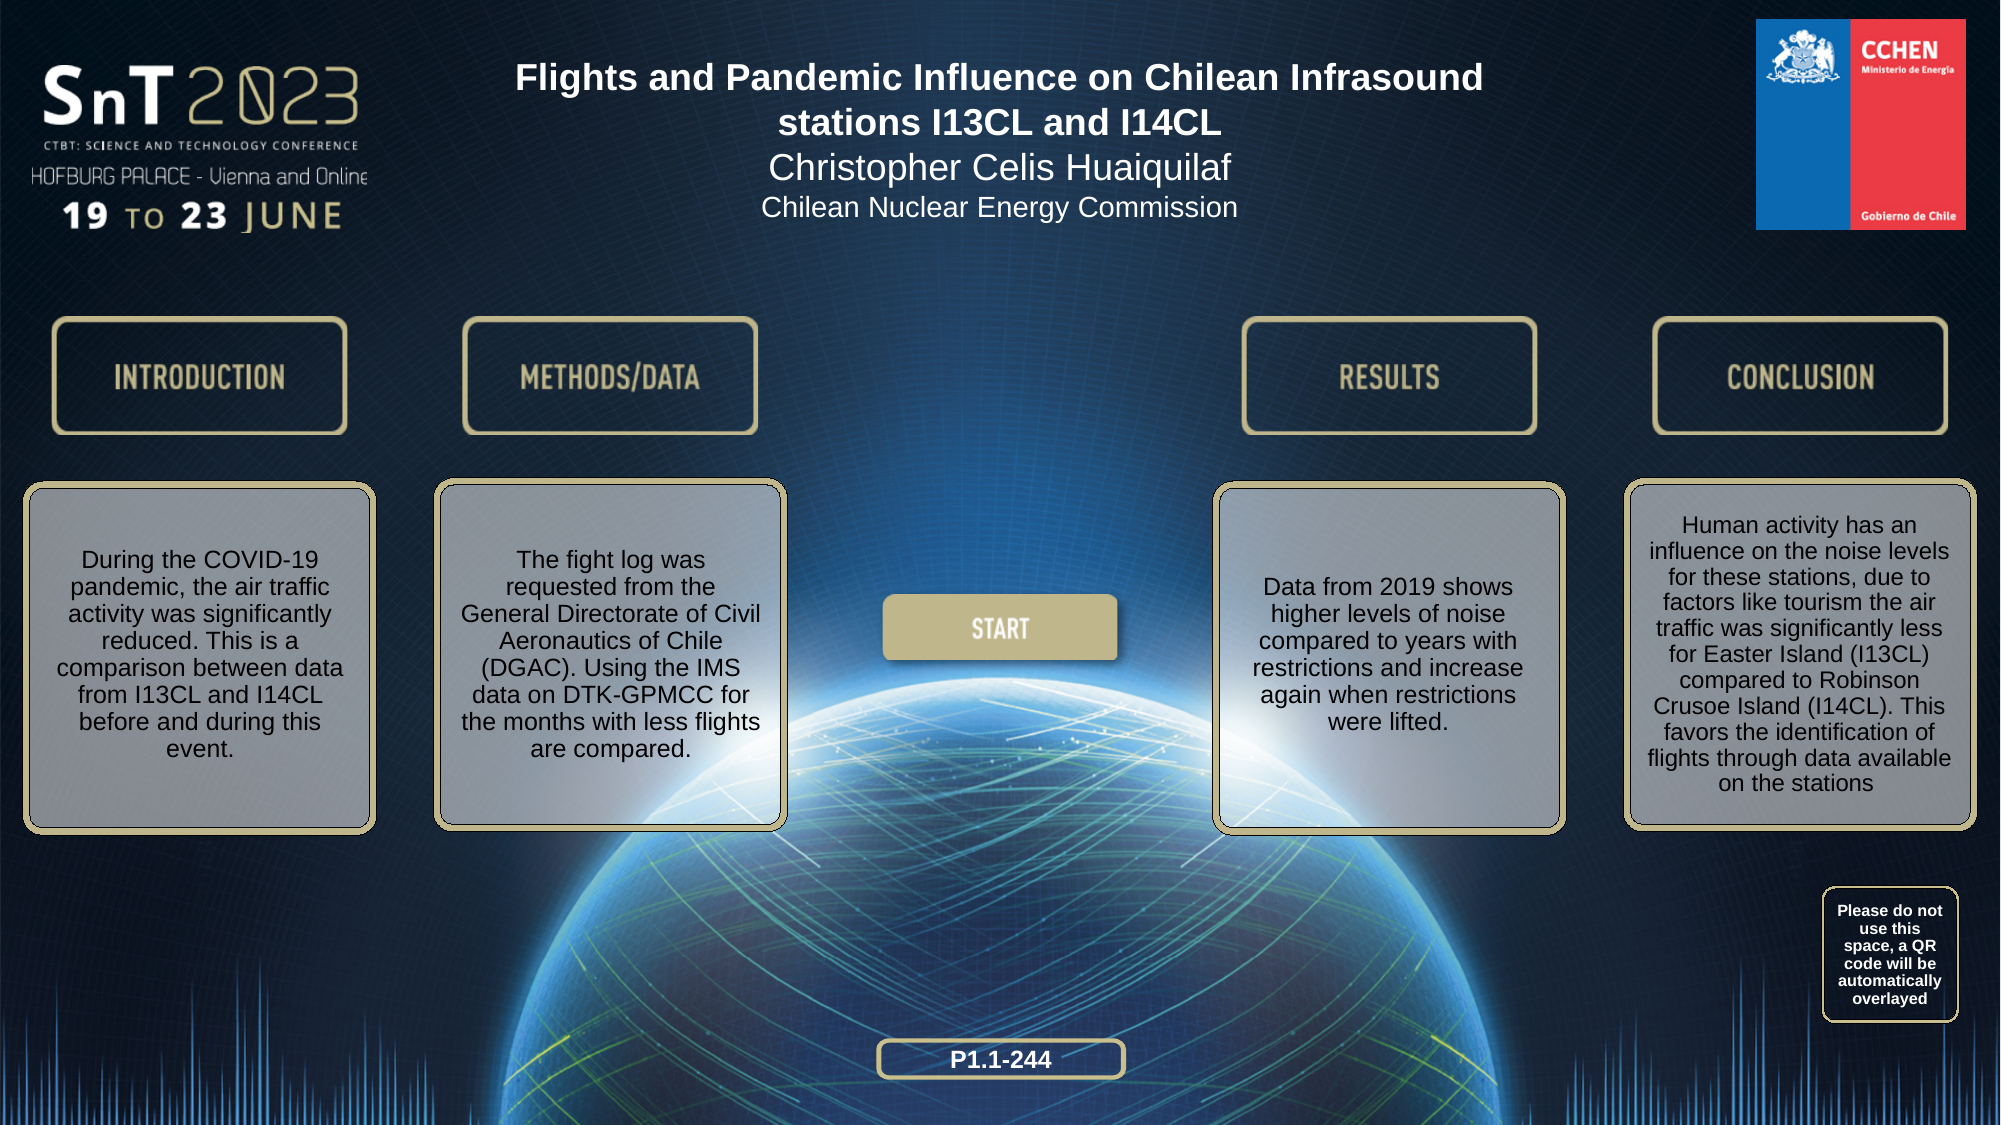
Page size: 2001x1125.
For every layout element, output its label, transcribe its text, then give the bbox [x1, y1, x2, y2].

text_box Flights and Pandemic Influence on Chilean Infrasound stations I13CL and I14CL Christopher Celis Huaiquilaf Chilean Nuclear Energy Commission [440, 45, 1560, 231]
picture [0, 0, 2001, 1125]
text_box Please do not use this space, a QR code will be automatically overlayed [1821, 894, 1959, 1017]
text_box The fight log was requested from the General Directorate of Civil Aeronautics of Chile (DGAC). Using the IMS data on DTK-GPMCC for the months with less flights are compared. [440, 485, 783, 825]
text_box Data from 2019 shows higher levels of noise compared to years with restrictions and increase again when restrictions were lifted. [1217, 485, 1560, 825]
text_box Human activity has an influence on the noise levels for these stations, due to factors like tourism the air traffic was significantly less for Easter Island (I13CL) compared to Robinson Crusoe Island (I14CL). This favors the identification of flights through data available on the stations [1628, 485, 1971, 825]
text_box P1.1-244 [875, 1035, 1127, 1082]
text_box During the COVID-19 pandemic, the air traffic activity was significantly reduced. This is a comparison between data from I13CL and I14CL before and during this event. [29, 485, 372, 825]
